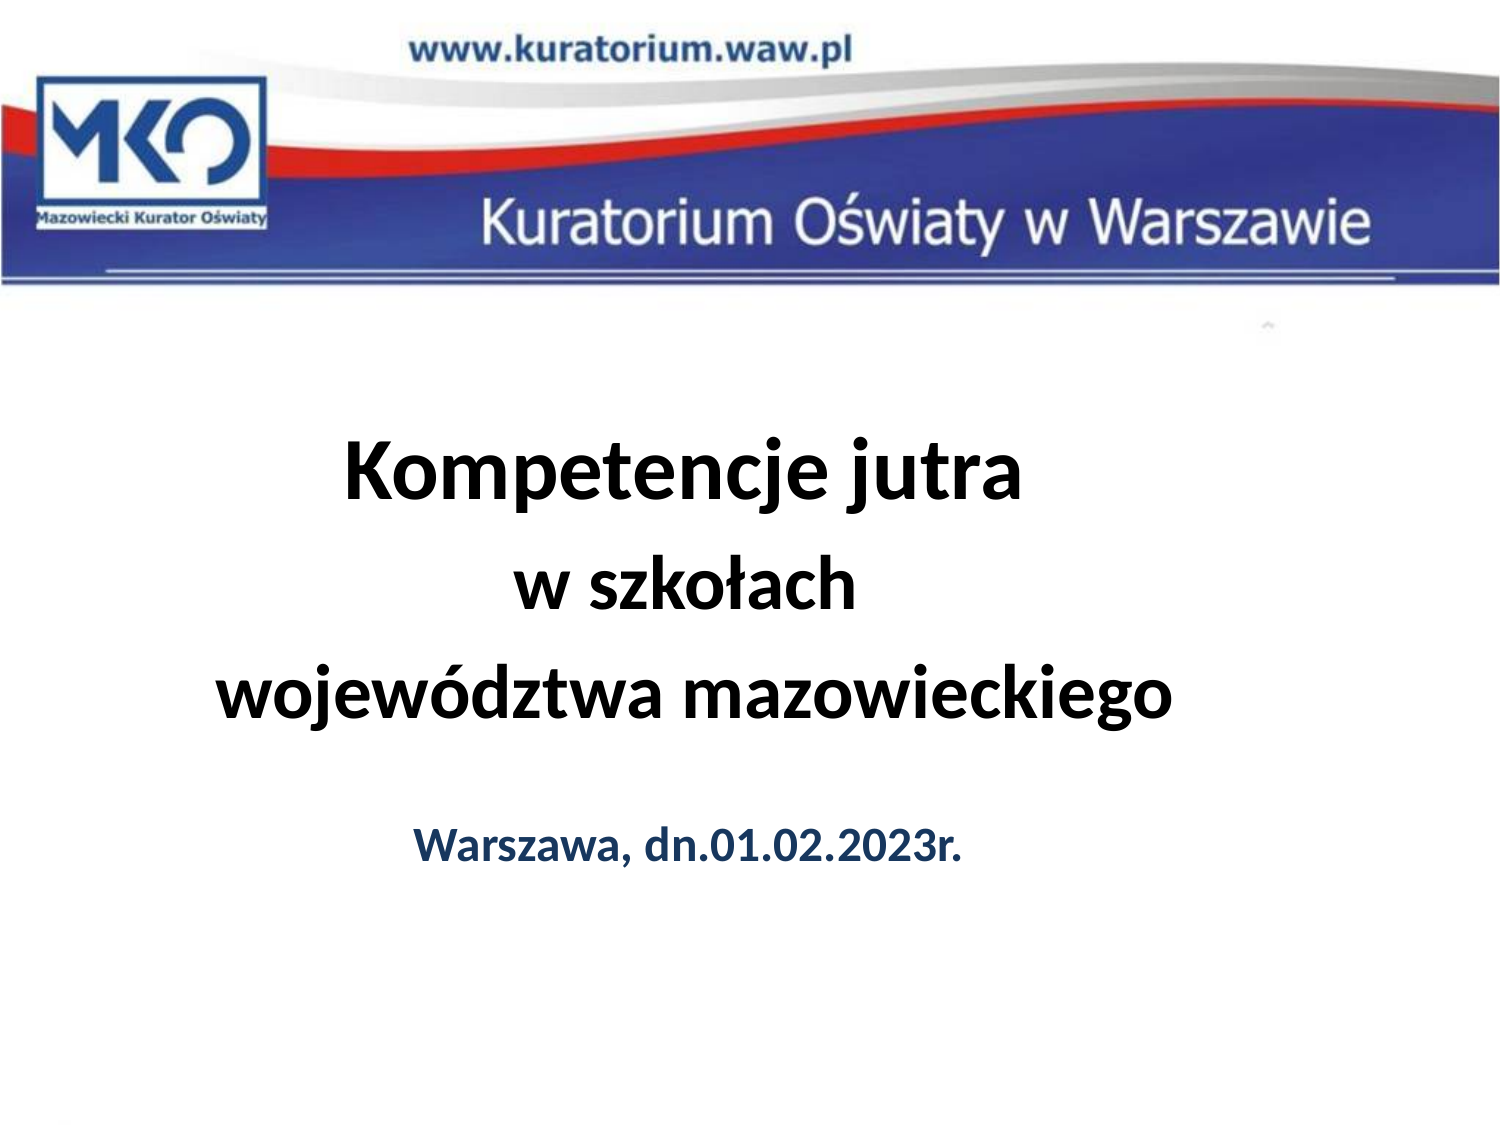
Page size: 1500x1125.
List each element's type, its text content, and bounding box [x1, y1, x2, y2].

picture [0, 0, 1500, 1125]
list Kompetencje jutra w szkołach województwa mazowieckiego Warszawa, dn.01.02.2023r. [2, 278, 1387, 887]
